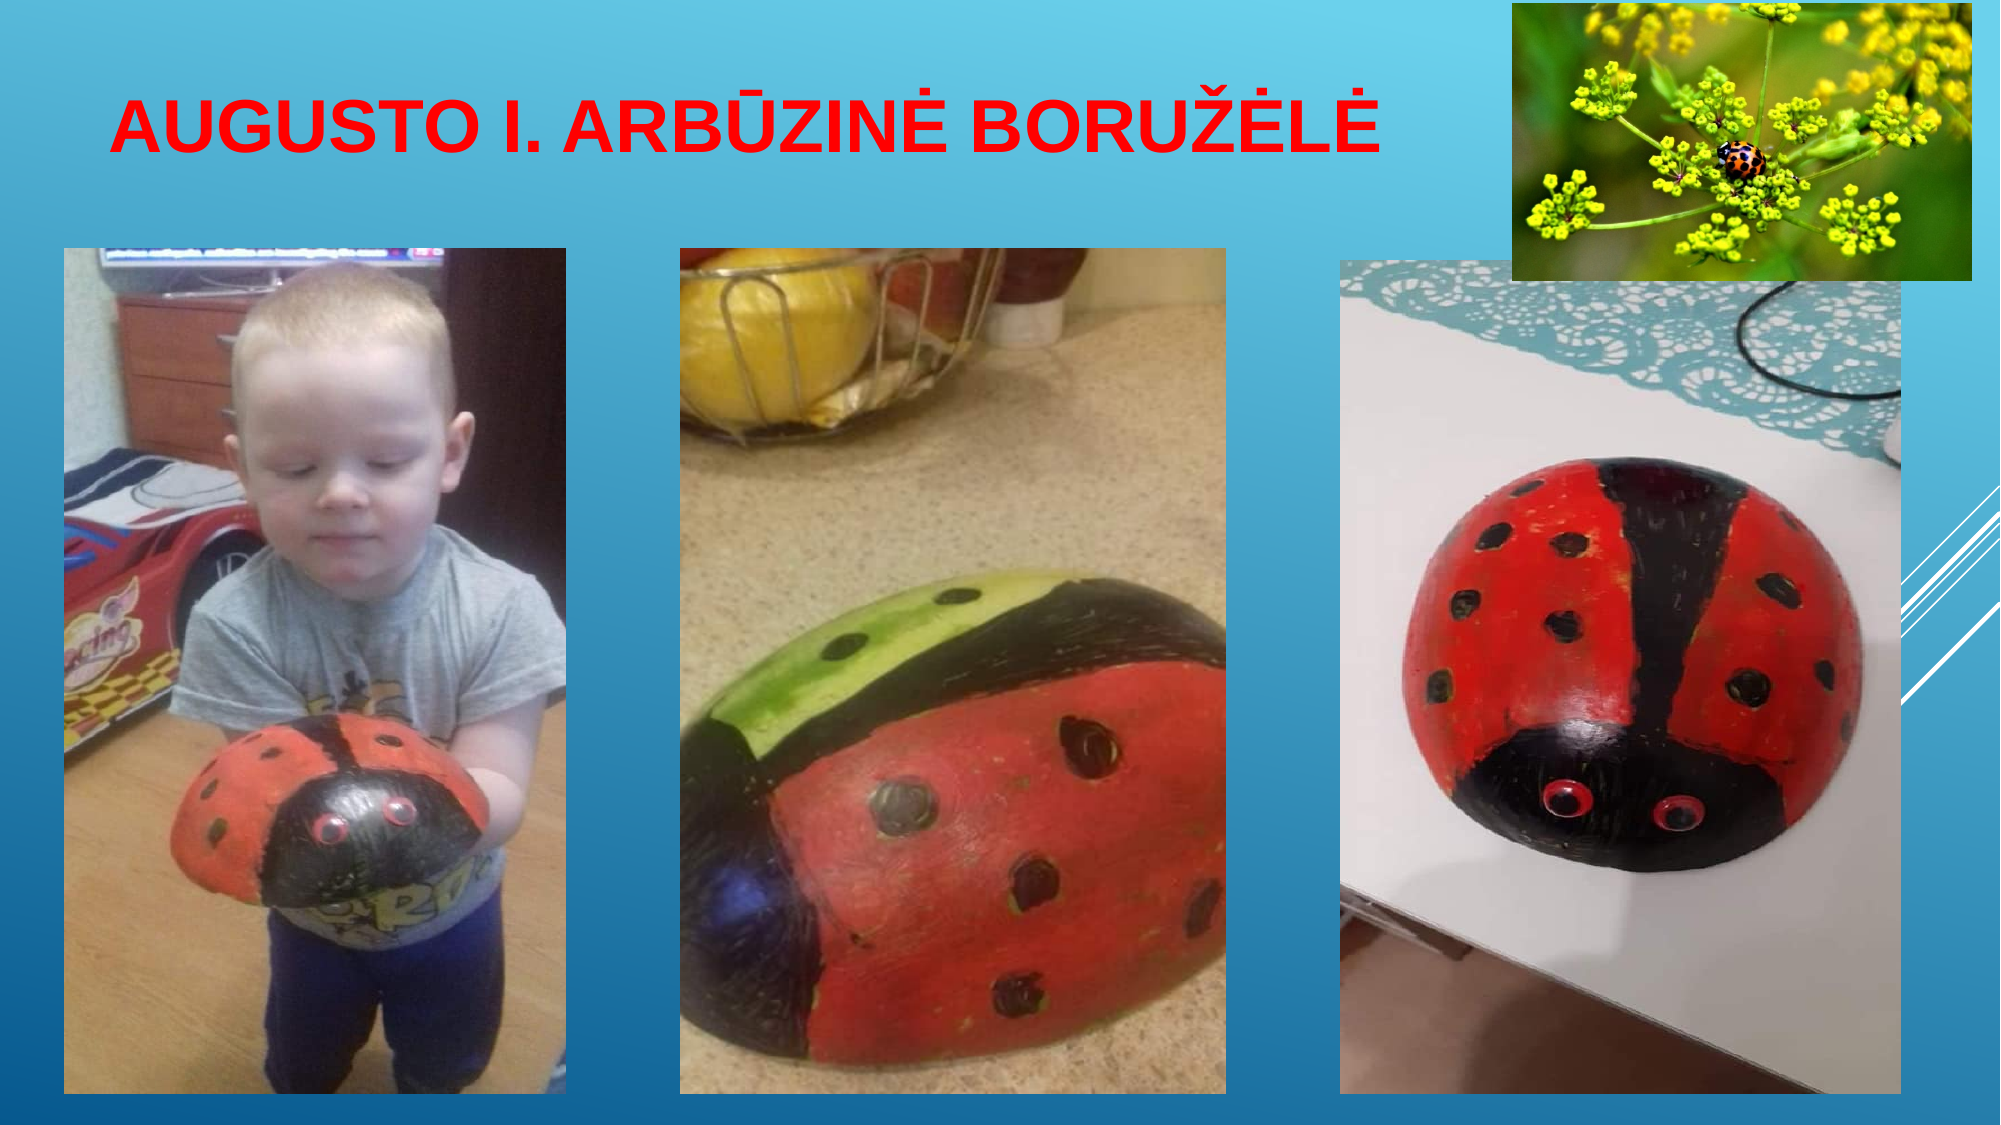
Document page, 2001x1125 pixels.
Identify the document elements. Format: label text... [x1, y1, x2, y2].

picture [64, 247, 566, 1094]
title Augusto I. Arbūzinė boružėlė [0, 0, 1513, 175]
picture [1340, 3, 1972, 1094]
picture [680, 247, 1226, 1094]
